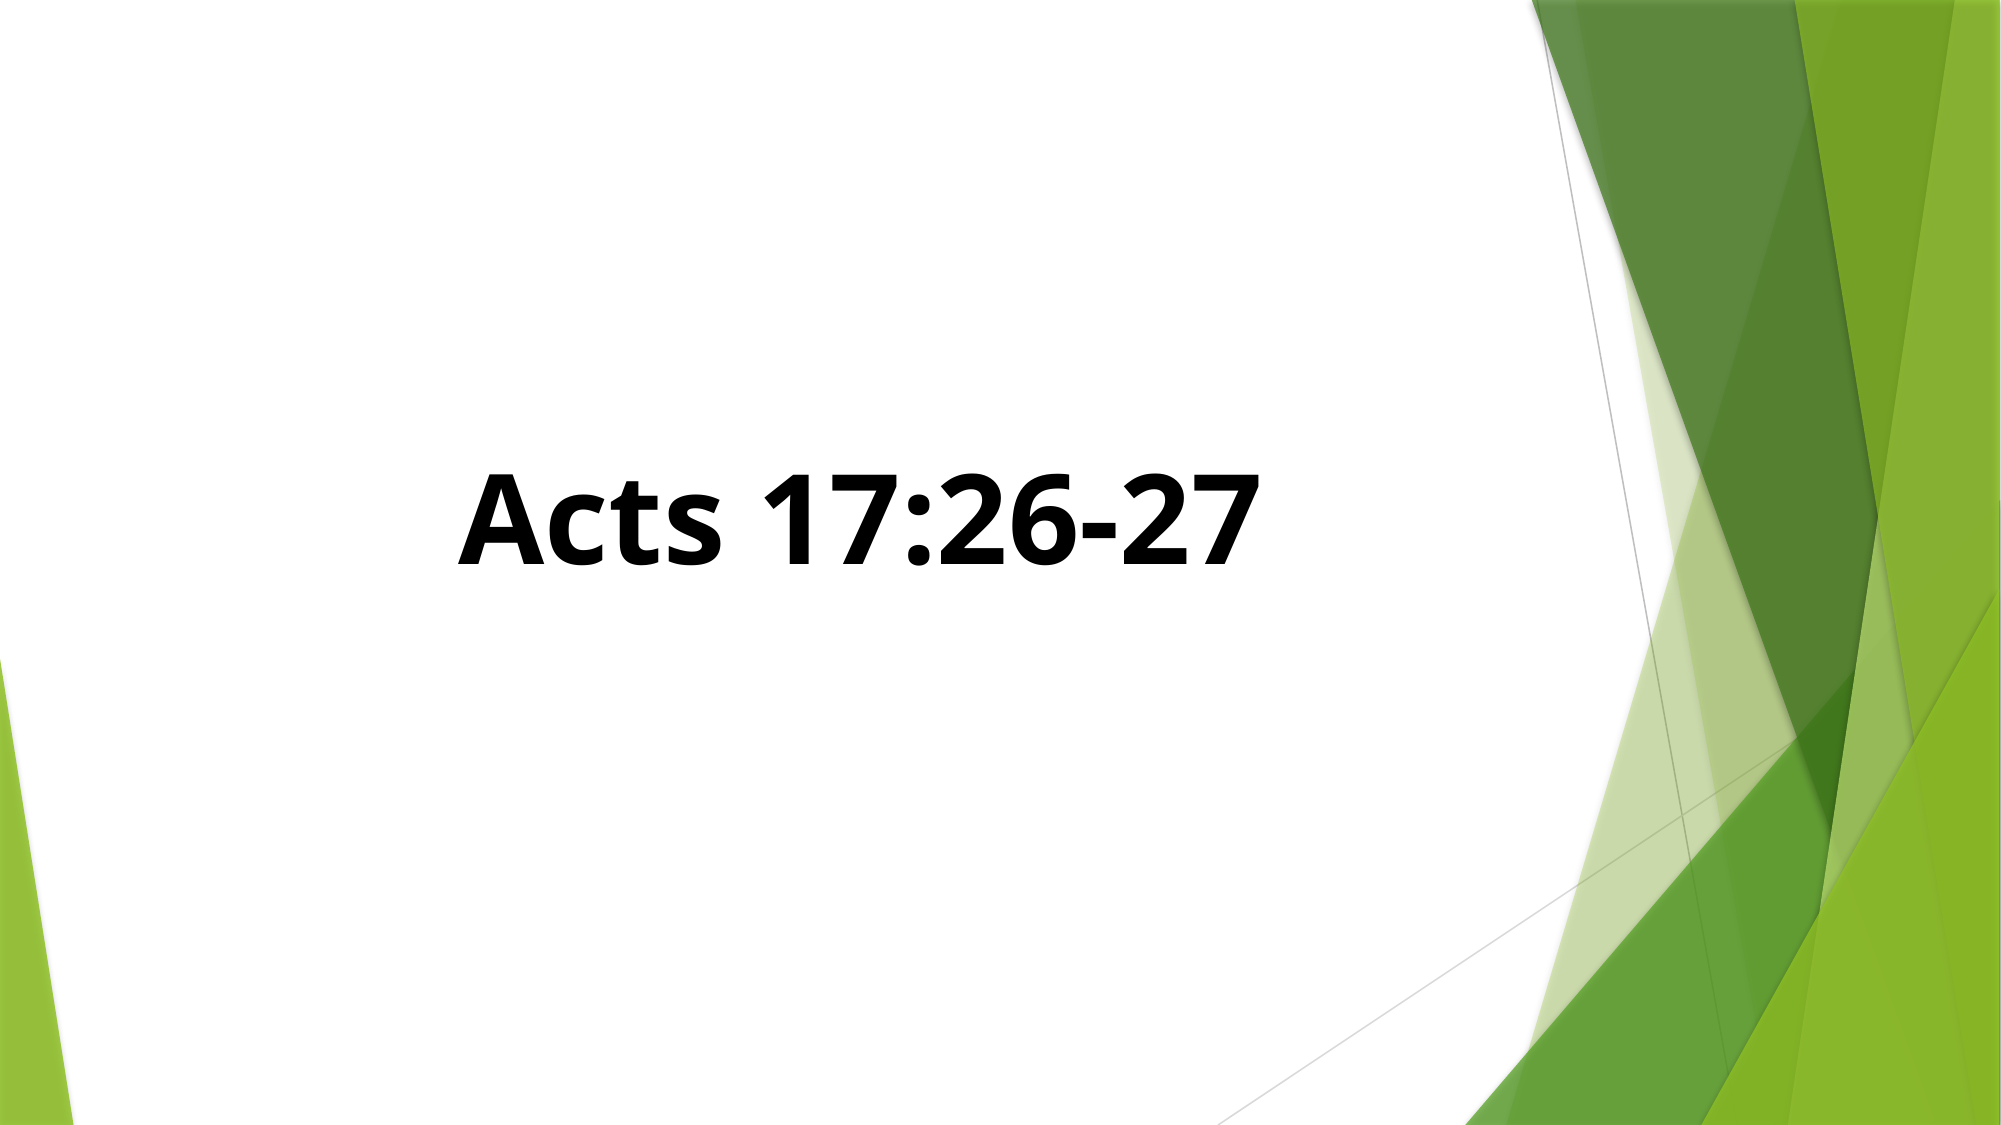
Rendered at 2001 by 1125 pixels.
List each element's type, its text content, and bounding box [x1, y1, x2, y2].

text_box Acts 17:26-27 [276, 262, 1445, 863]
text_box [578, 187, 1744, 230]
